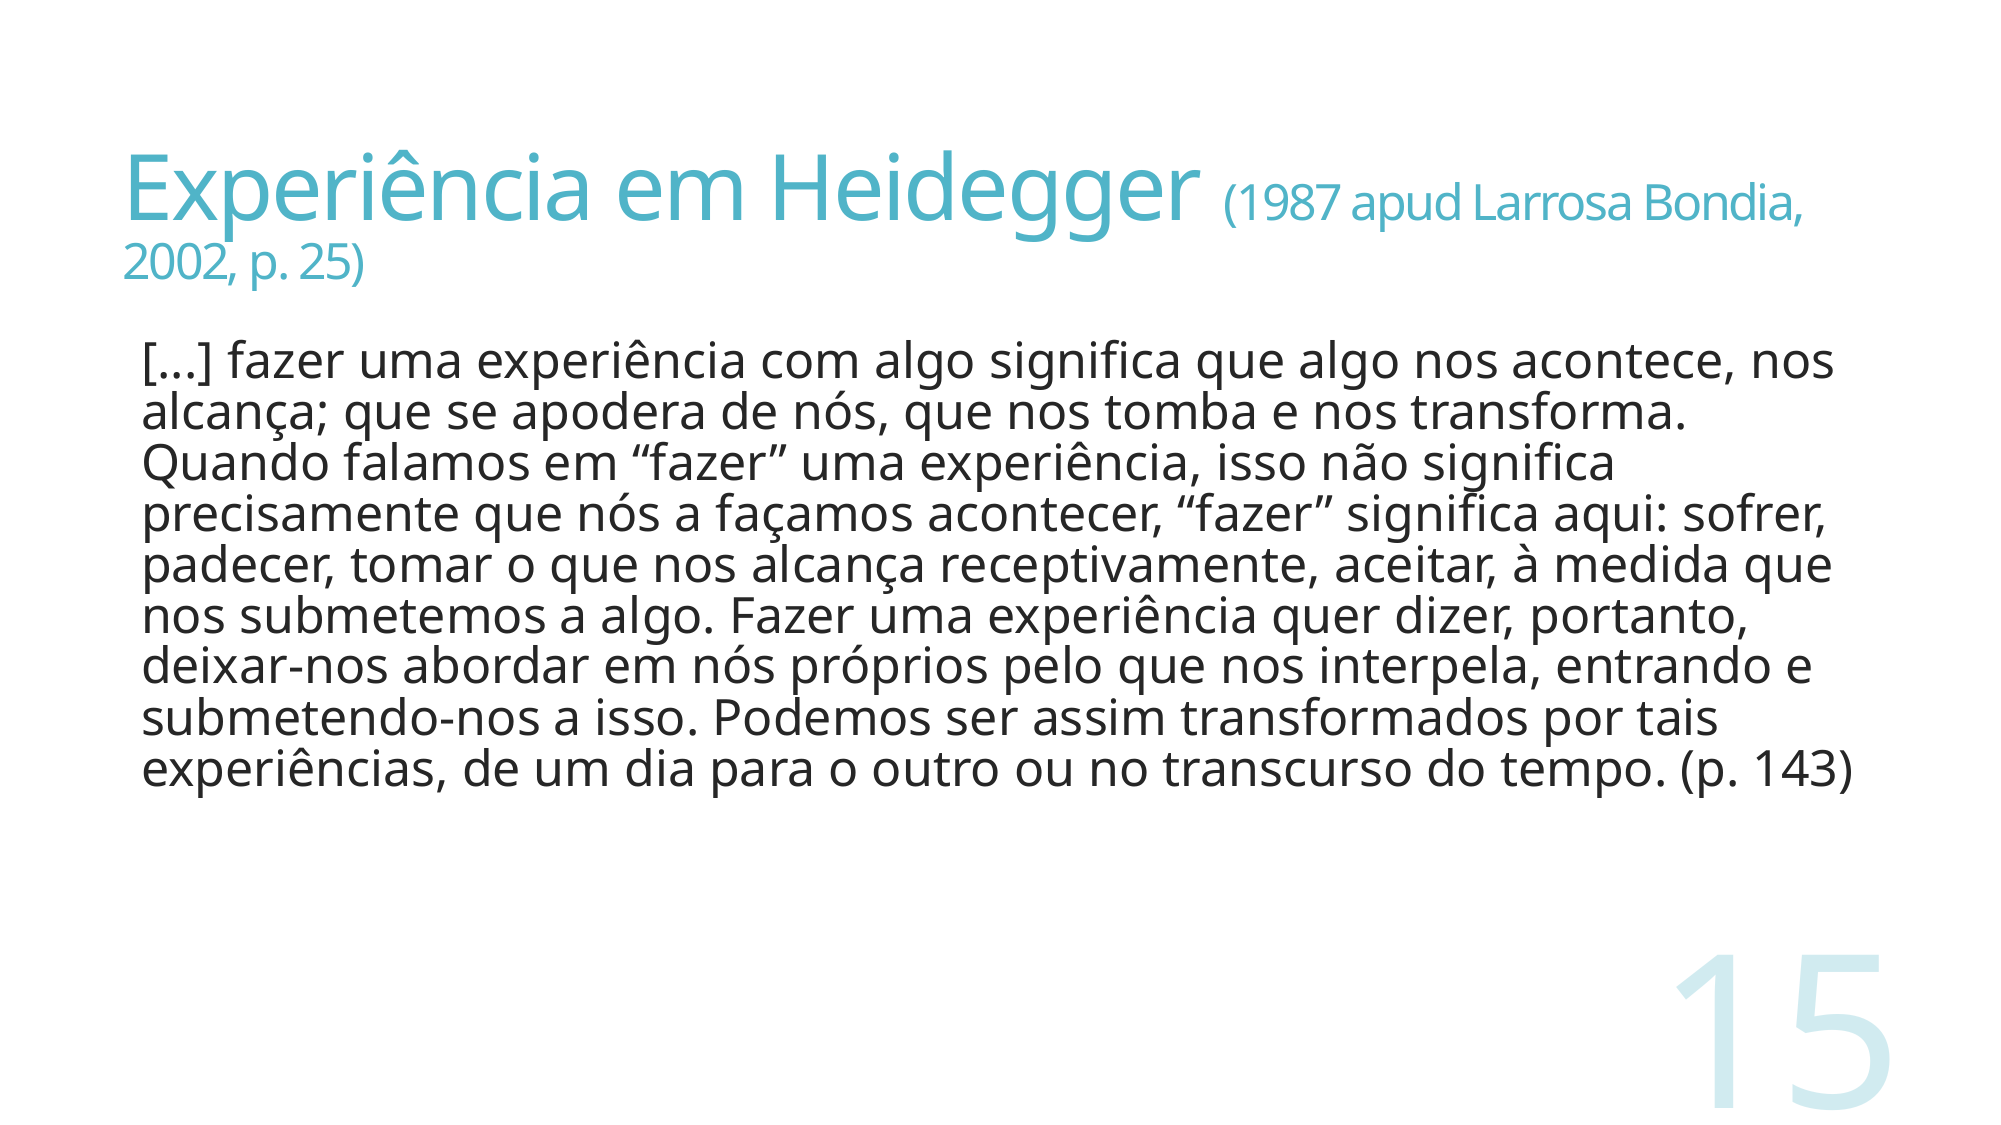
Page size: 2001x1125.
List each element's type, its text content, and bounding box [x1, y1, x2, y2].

list [...] fazer uma experiência com algo significa que algo nos acontece, nos alcança; que se apodera de nós, que nos tomba e nos transforma. Quando falamos em “fazer” uma experiência, isso não significa precisamente que nós a façamos acontecer, “fazer” significa aqui: sofrer, padecer, tomar o que nos alcança receptivamente, aceitar, à medida que nos submetemos a algo. Fazer uma experiência quer dizer, portanto, deixar-nos abordar em nós próprios pelo que nos interpela, entrando e submetendo-nos a isso. Podemos ser assim transformados por tais experiências, de um dia para o outro ou no transcurso do tempo. (p. 143) [111, 329, 1876, 948]
slide_number 15 [1437, 963, 1918, 1125]
title Experiência em Heidegger (1987 apud Larrosa Bondia, 2002, p. 25) [107, 81, 1875, 354]
